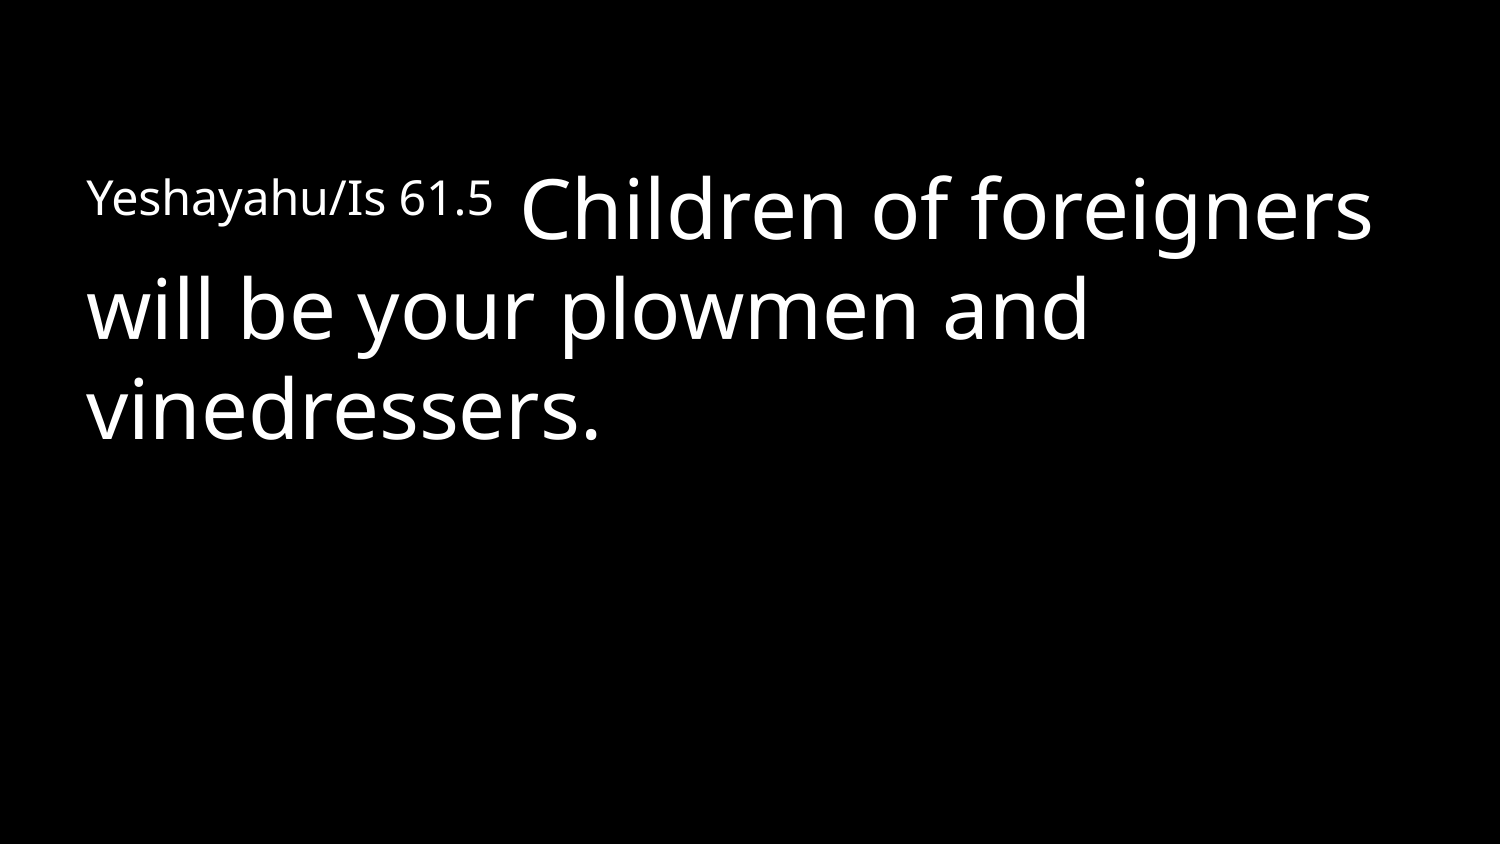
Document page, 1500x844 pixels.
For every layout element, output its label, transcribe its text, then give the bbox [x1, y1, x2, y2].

subtitle Yeshayahu/Is 61.5 Children of foreigners will be your plowmen and vinedressers. [75, 34, 1438, 810]
